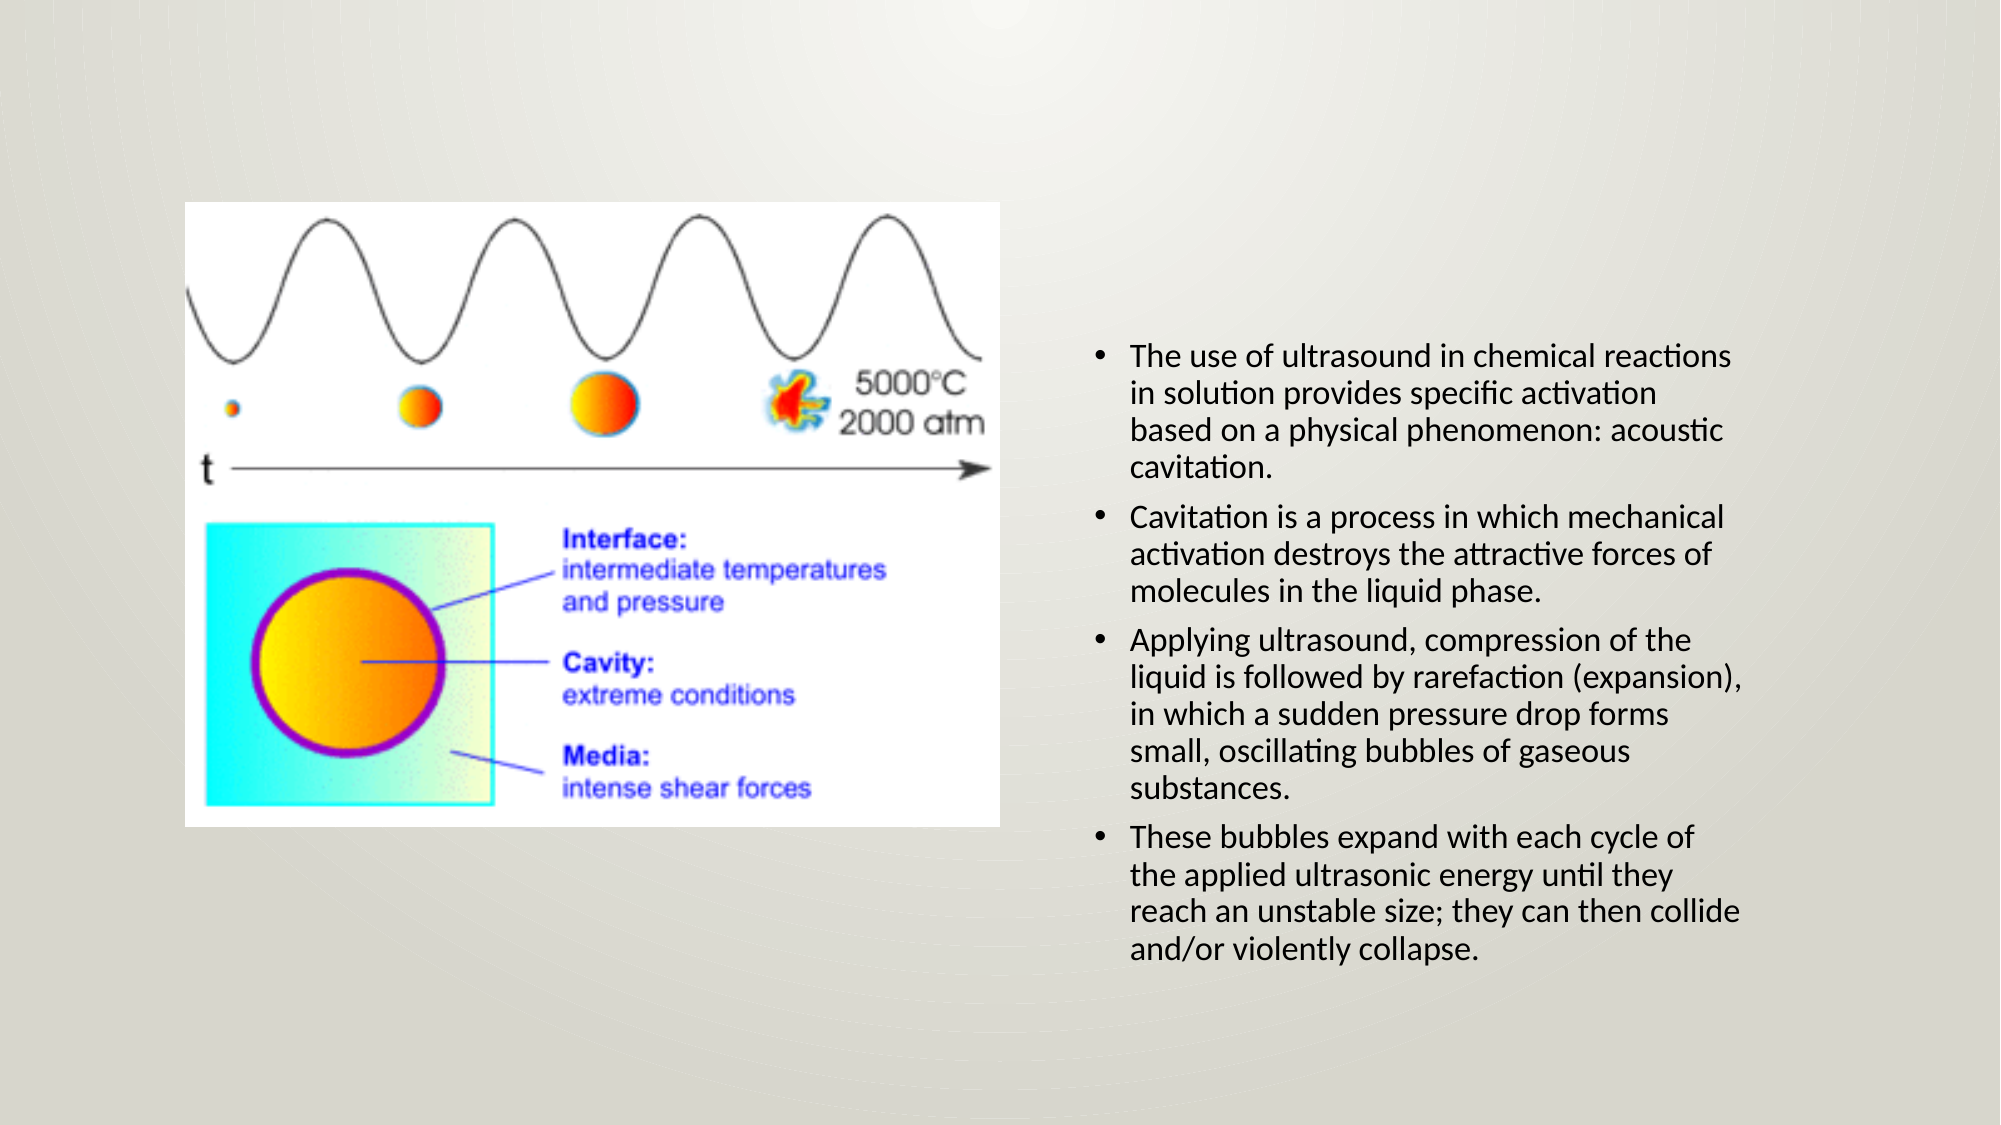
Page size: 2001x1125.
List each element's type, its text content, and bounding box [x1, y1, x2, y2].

list The use of ultrasound in chemical reactions in solution provides specific activation based on a physical phenomenon: acoustic cavitation. Cavitation is a process in which mechanical activation destroys the attractive forces of molecules in the liquid phase. Applying ultrasound, compression of the liquid is followed by rarefaction (expansion), in which a sudden pressure drop forms small, oscillating bubbles of gaseous substances. These bubbles expand with each cycle of the applied ultrasonic energy until they reach an unstable size; they can then collide and/or violently collapse. [1079, 330, 1762, 993]
picture [185, 202, 1000, 827]
